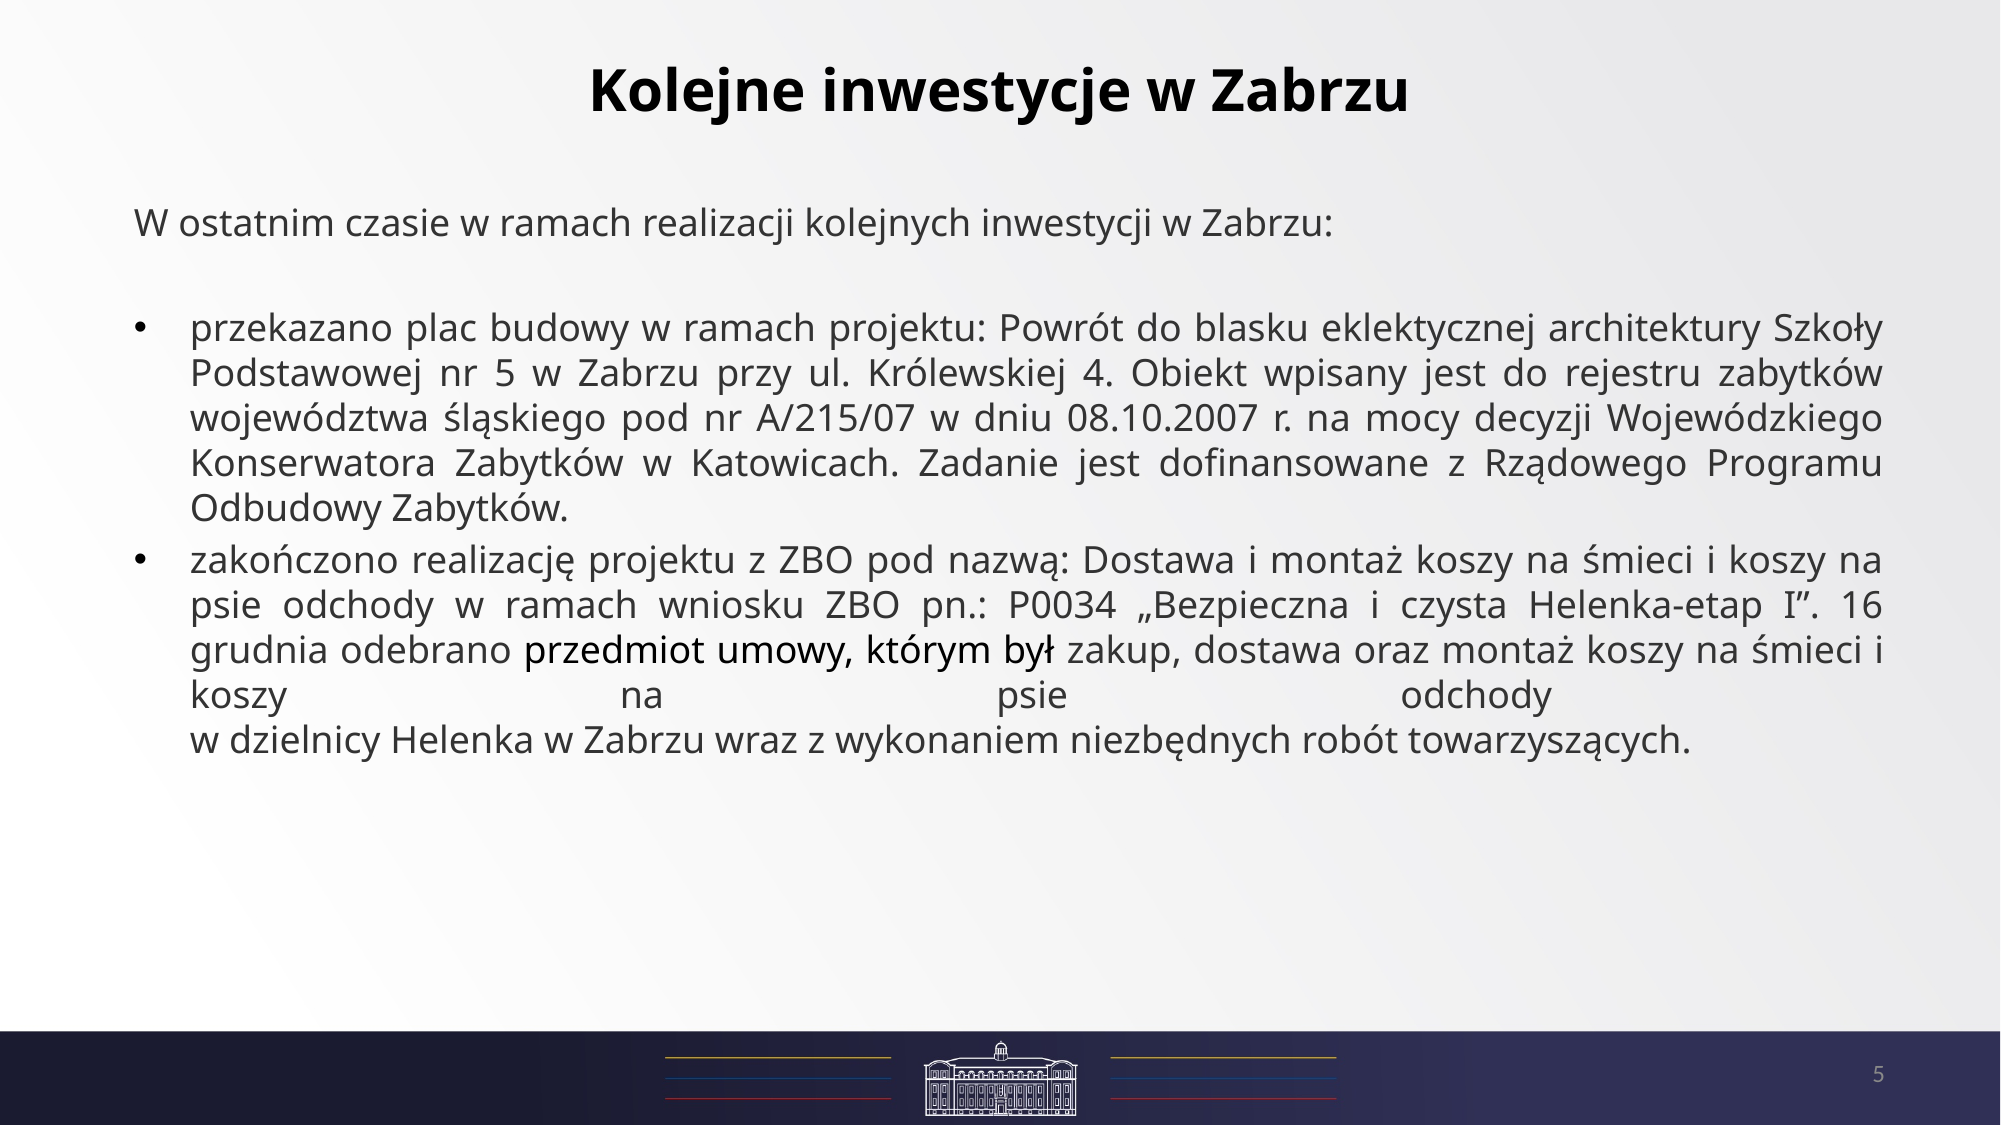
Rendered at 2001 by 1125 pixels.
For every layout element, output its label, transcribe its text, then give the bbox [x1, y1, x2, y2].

title Kolejne inwestycje w Zabrzu [99, 45, 1900, 191]
list W ostatnim czasie w ramach realizacji kolejnych inwestycji w Zabrzu: przekazano plac budowy w ramach projektu: Powrót do blasku eklektycznej architektury Szkoły Podstawowej nr 5 w Zabrzu przy ul. Królewskiej 4. Obiekt wpisany jest do rejestru zabytków województwa śląskiego pod nr A/215/07 w dniu 08.10.2007 r. na mocy decyzji Wojewódzkiego Konserwatora Zabytków w Katowicach. Zadanie jest dofinansowane z Rządowego Programu Odbudowy Zabytków. zakończono realizację projektu z ZBO pod nazwą: Dostawa i montaż koszy na śmieci i koszy na psie odchody w ramach wniosku ZBO pn.: P0034 „Bezpieczna i czysta Helenka-etap I”. 16 grudnia odebrano przedmiot umowy, którym był zakup, dostawa oraz montaż koszy na śmieci i koszy na psie odchody w dzielnicy Helenka w Zabrzu wraz z wykonaniem niezbędnych robót towarzyszących. [99, 191, 1900, 934]
picture [0, 0, 2001, 1125]
slide_number 5 [1433, 1042, 1900, 1103]
